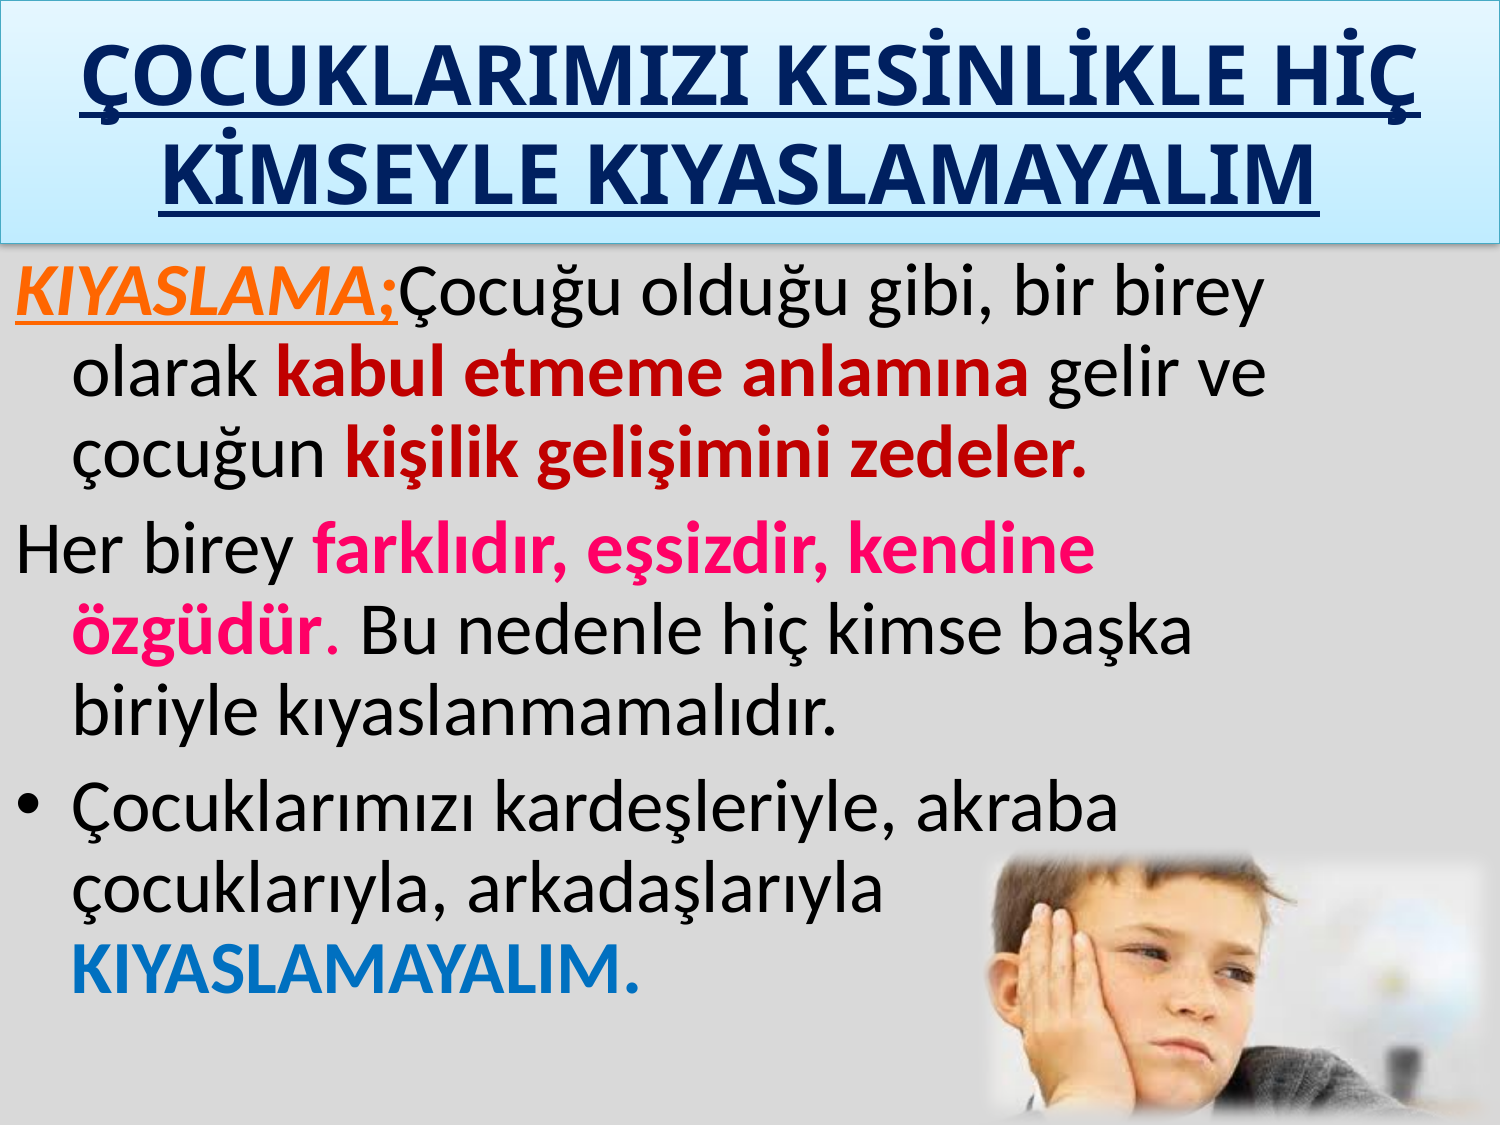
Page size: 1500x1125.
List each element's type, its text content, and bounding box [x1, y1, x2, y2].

picture [974, 845, 1500, 1125]
title ÇOCUKLARIMIZI KESİNLİKLE HİÇ KİMSEYLE KIYASLAMAYALIM [0, 0, 1500, 244]
list KIYASLAMA;Çocuğu olduğu gibi, bir birey olarak kabul etmeme anlamına gelir ve çocuğun kişilik gelişimini zedeler. Her birey farklıdır, eşsizdir, kendine özgüdür. Bu nedenle hiç kimse başka biriyle kıyaslanmamalıdır. Çocuklarımızı kardeşleriyle, akraba çocuklarıyla, arkadaşlarıyla KIYASLAMAYALIM. [0, 243, 1350, 1125]
